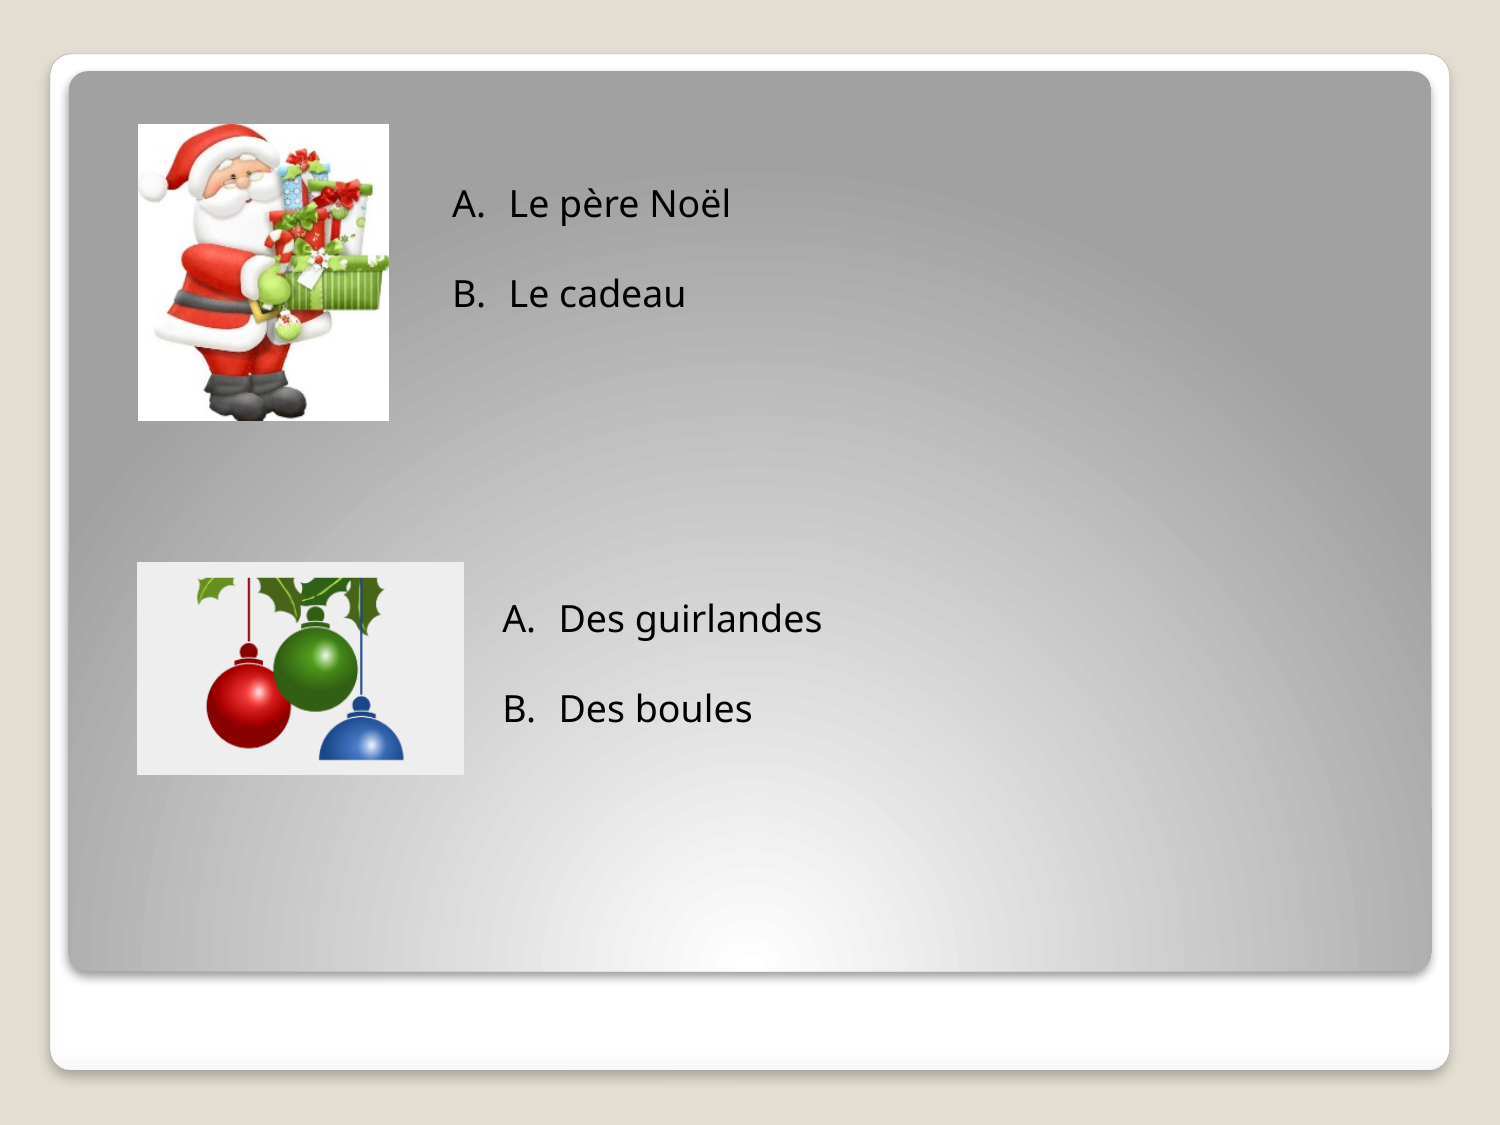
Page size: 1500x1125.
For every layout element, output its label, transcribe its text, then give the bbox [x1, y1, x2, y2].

text_box Le père Noël Le cadeau [437, 172, 813, 323]
picture [137, 562, 464, 776]
text_box Des guirlandes Des boules [487, 587, 988, 738]
picture [138, 124, 390, 421]
